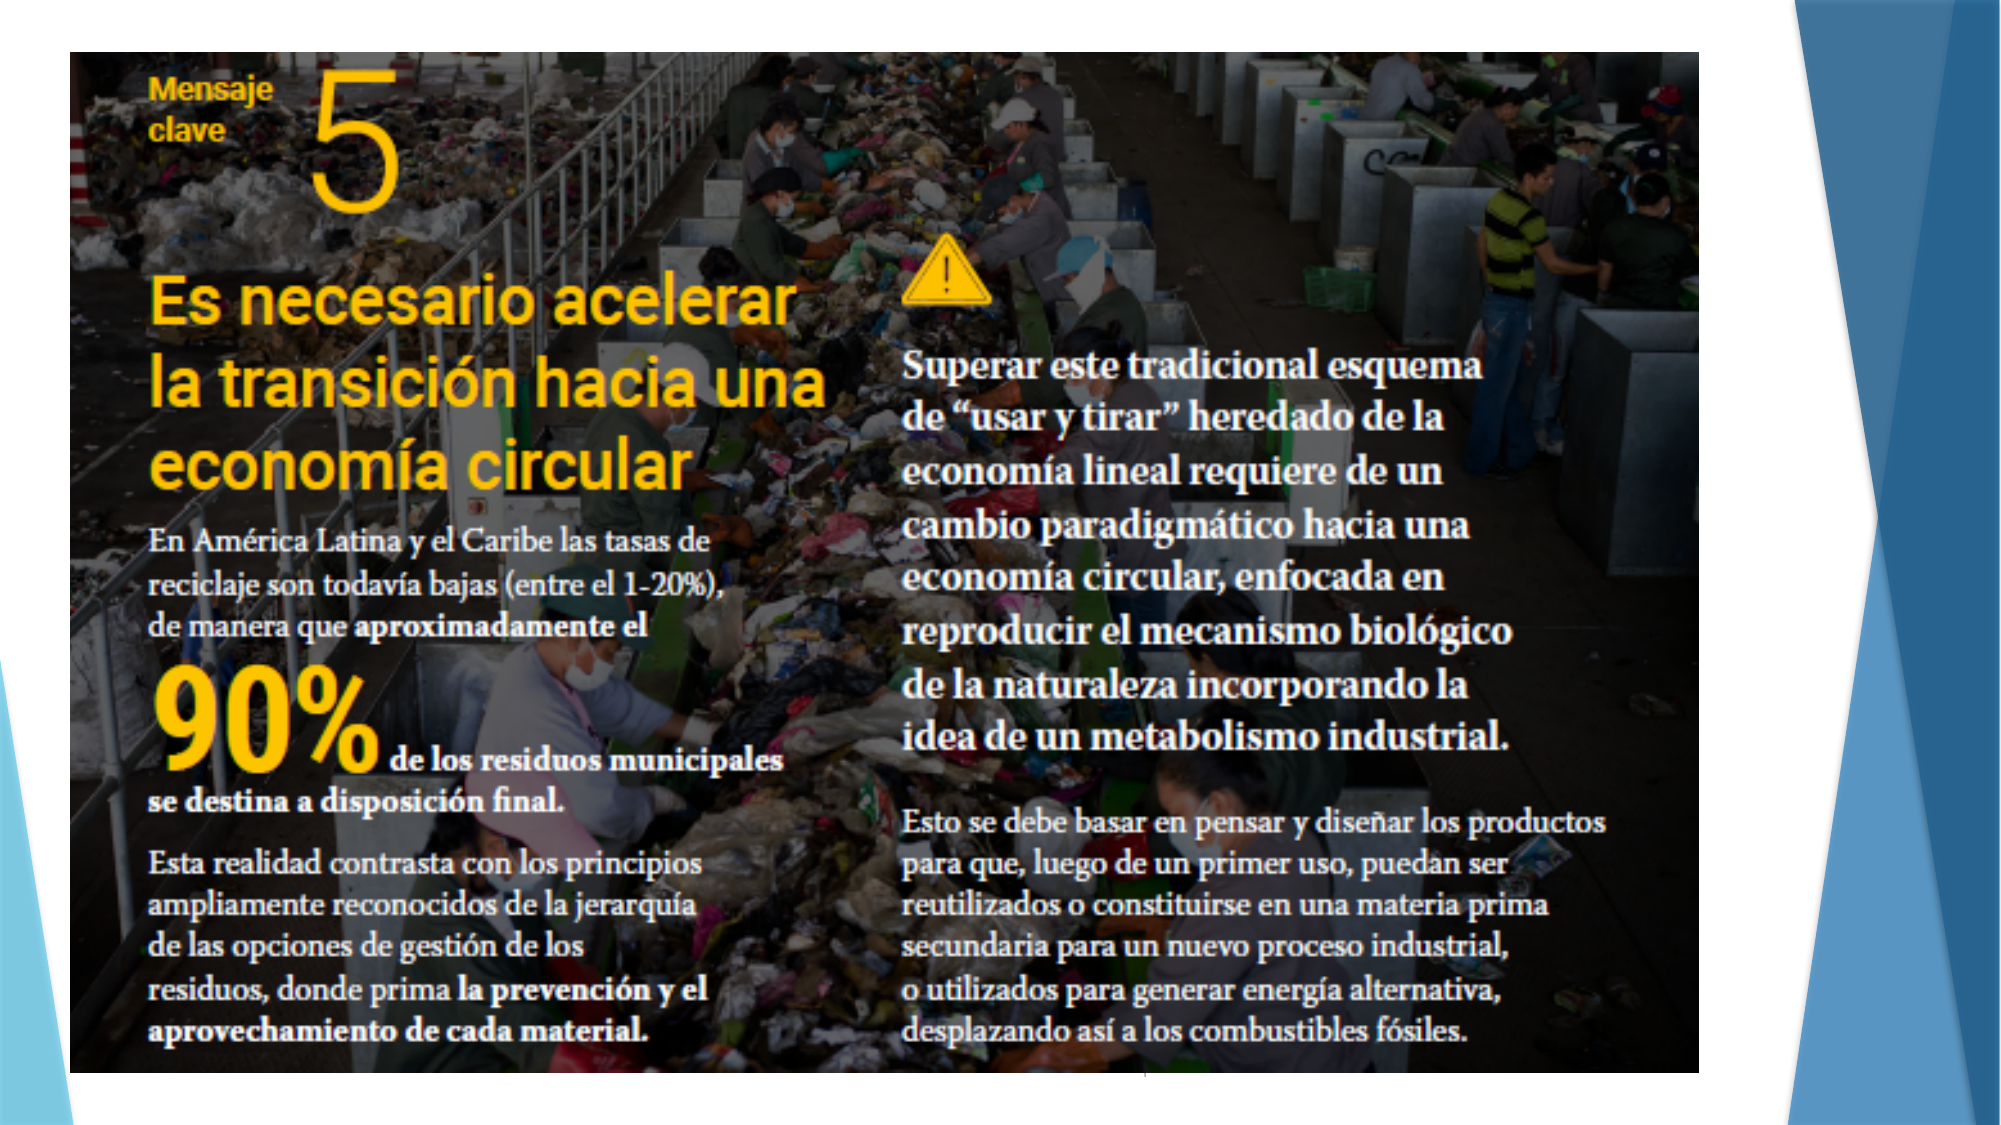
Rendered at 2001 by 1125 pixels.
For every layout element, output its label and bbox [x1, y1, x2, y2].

picture [69, 51, 1701, 1109]
